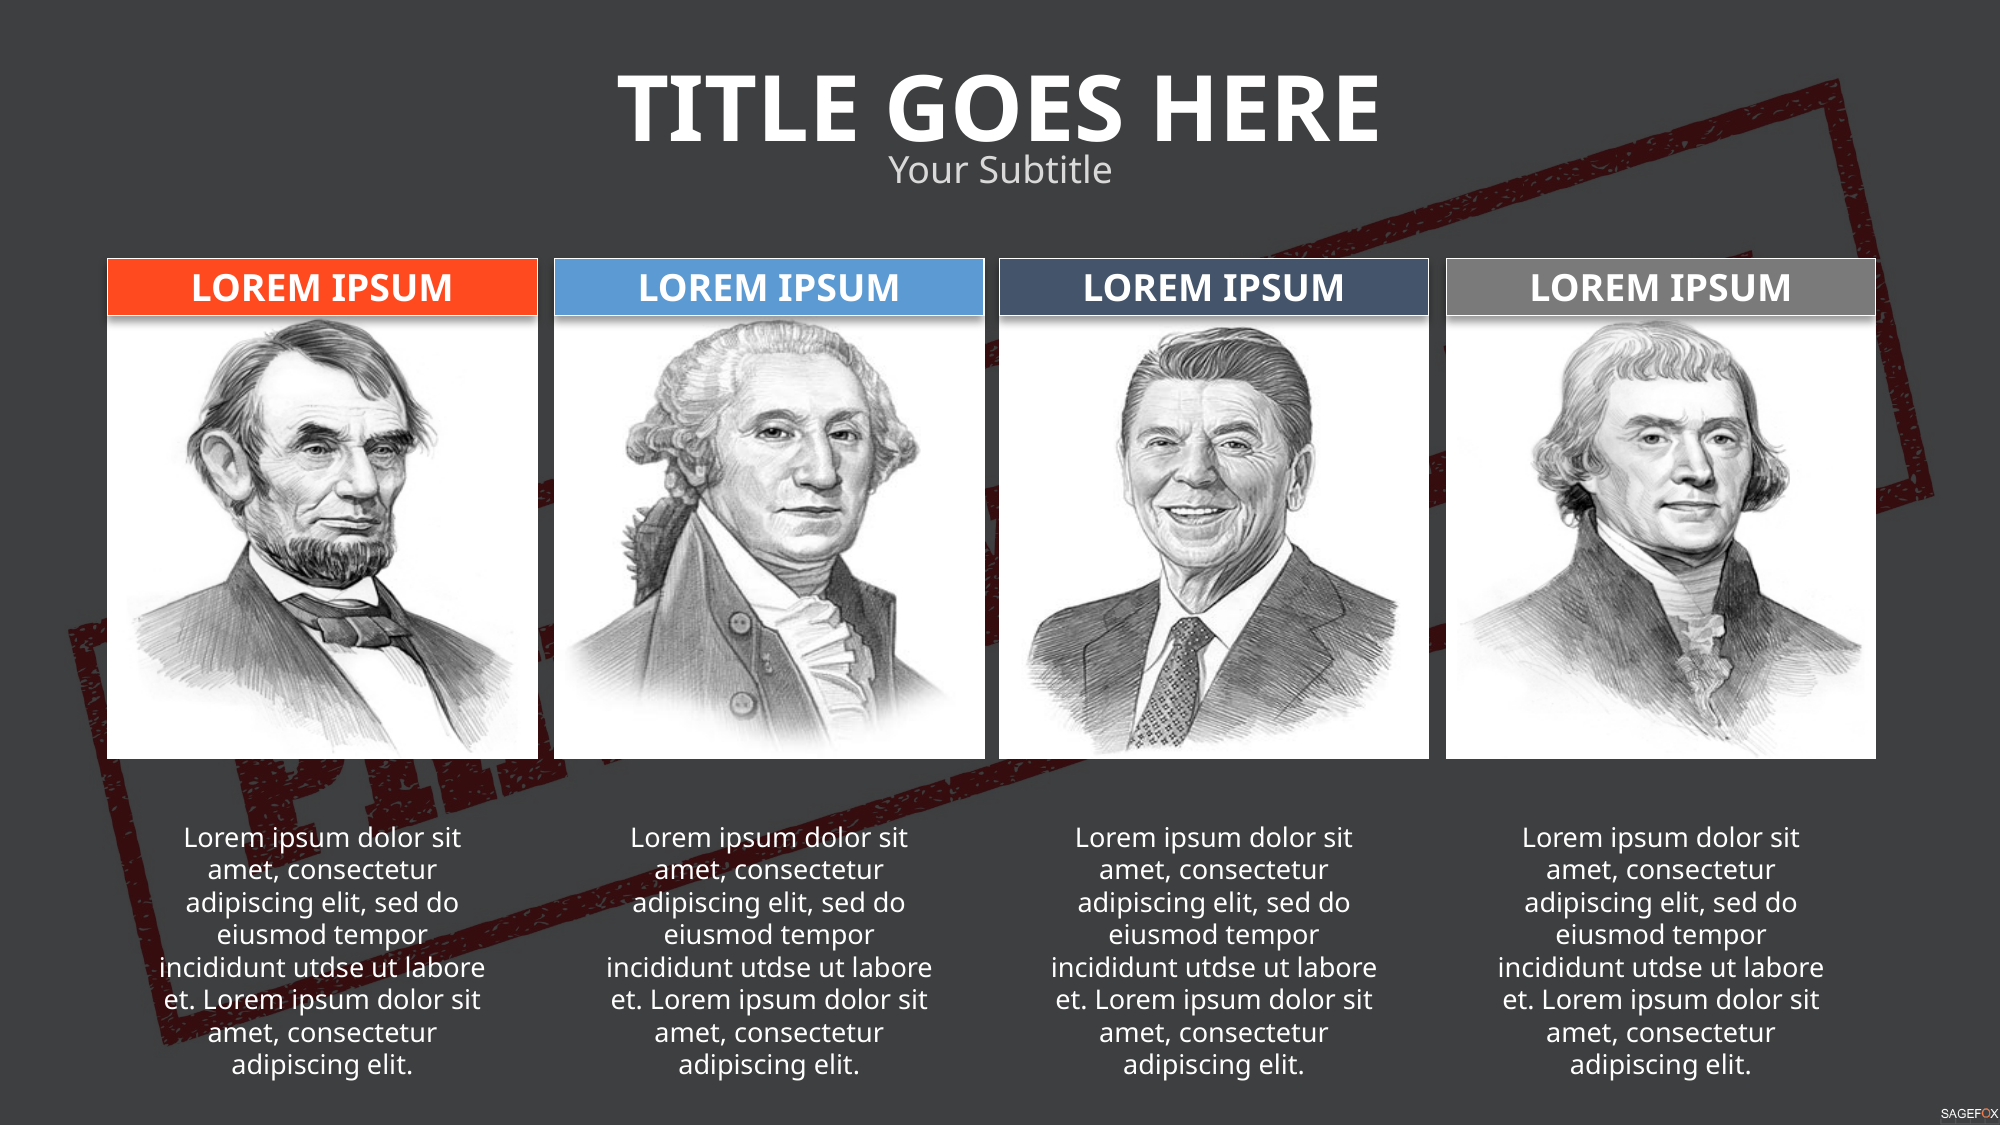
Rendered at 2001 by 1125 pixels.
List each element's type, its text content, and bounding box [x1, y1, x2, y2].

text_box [548, 42, 1452, 199]
text_box [106, 325, 538, 759]
text_box [998, 325, 1430, 759]
text_box Lorem ipsum dolor sit amet, consectetur adipiscing elit, sed do eiusmod tempor incididunt utdse ut labore et. Lorem ipsum dolor sit amet, consectetur adipiscing elit. [1480, 815, 1841, 1086]
text_box [553, 325, 985, 759]
picture [1940, 0, 2001, 1125]
text_box LOREM IPSUM [998, 257, 1430, 316]
text_box Lorem ipsum dolor sit amet, consectetur adipiscing elit, sed do eiusmod tempor incididunt utdse ut labore et. Lorem ipsum dolor sit amet, consectetur adipiscing elit. [1033, 815, 1394, 1086]
text_box [1445, 325, 1877, 759]
text_box LOREM IPSUM [106, 257, 538, 316]
text_box LOREM IPSUM [553, 257, 985, 316]
text_box Lorem ipsum dolor sit amet, consectetur adipiscing elit, sed do eiusmod tempor incididunt utdse ut labore et. Lorem ipsum dolor sit amet, consectetur adipiscing elit. [142, 815, 503, 1086]
text_box Lorem ipsum dolor sit amet, consectetur adipiscing elit, sed do eiusmod tempor incididunt utdse ut labore et. Lorem ipsum dolor sit amet, consectetur adipiscing elit. [589, 815, 950, 1086]
text_box LOREM IPSUM [1445, 257, 1877, 316]
